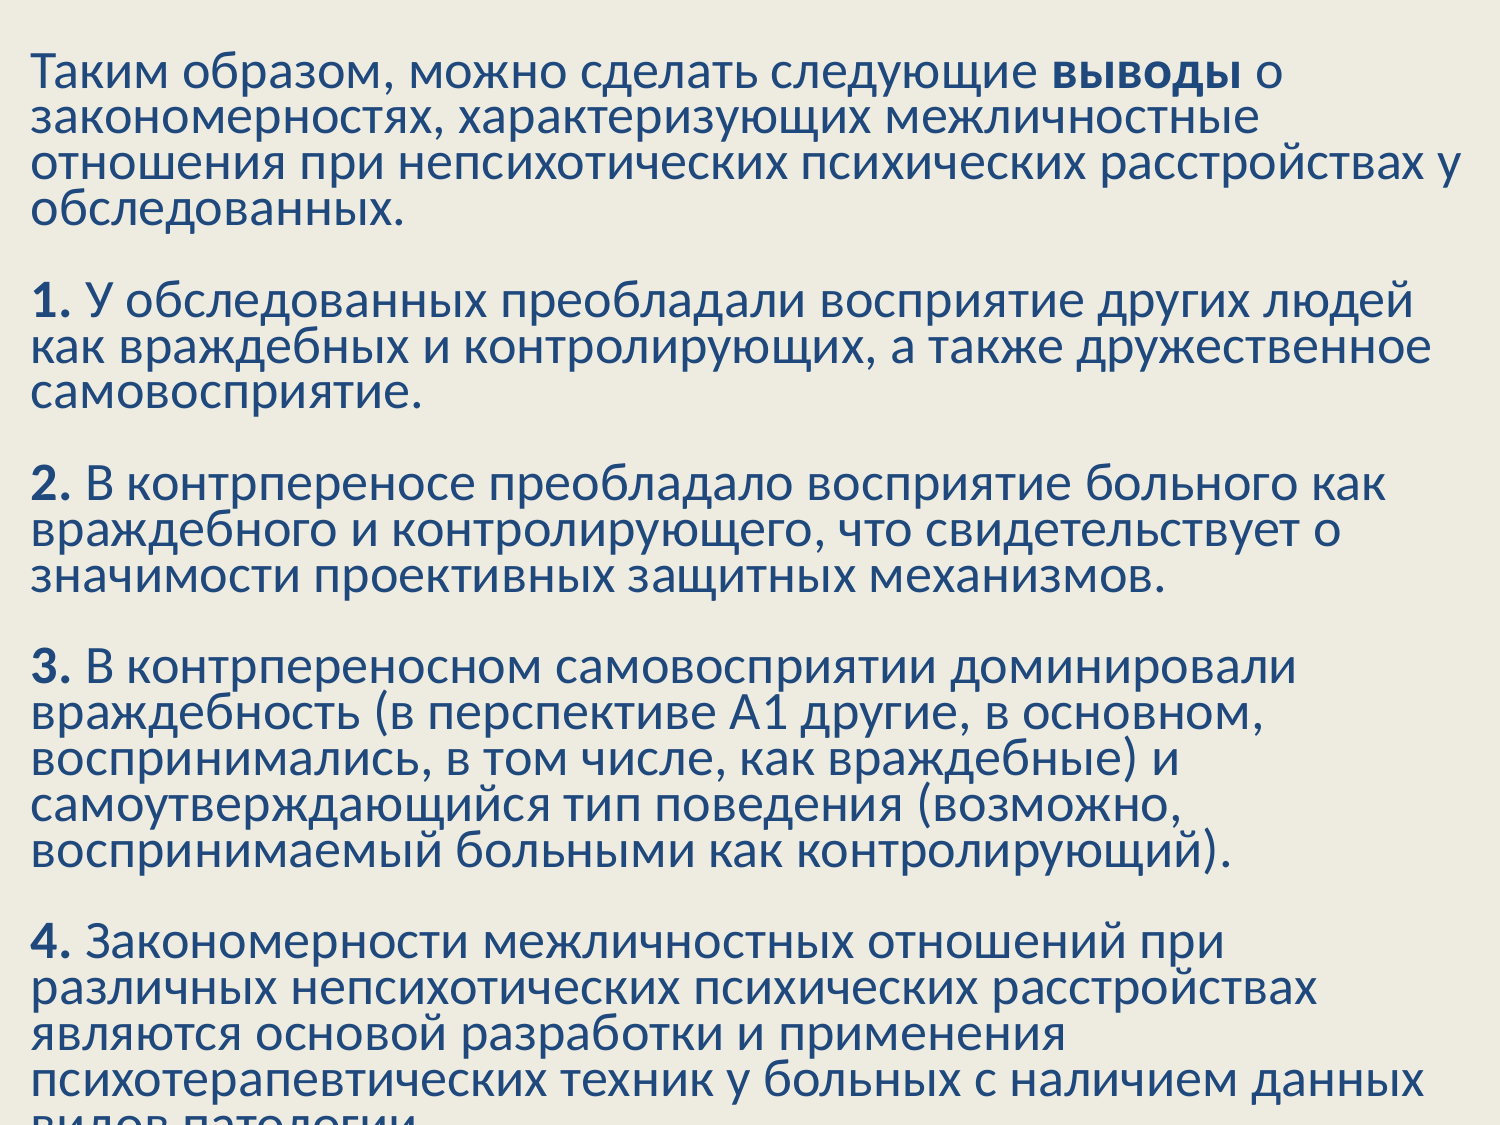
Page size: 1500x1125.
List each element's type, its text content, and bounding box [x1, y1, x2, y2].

text_box Таким образом, можно сделать следующие выводы о закономерностях, характеризующих межличностные отношения при непсихотических психических расстройствах у обследованных. 1. У обследованных преобладали восприятие других людей как враждебных и контролирующих, а также дружественное самовосприятие. 2. В контрпереносе преобладало восприятие больного как враждебного и контролирующего, что свидетельствует о значимости проективных защитных механизмов. 3. В контрпереносном самовосприятии доминировали враждебность (в перспективе А1 другие, в основном, воспринимались, в том числе, как враждебные) и самоутверждающийся тип поведения (возможно, воспринимаемый больными как контролирующий). 4. Закономерности межличностных отношений при различных непсихотических психических расстройствах являются основой разработки и применения психотерапевтических техник у больных с наличием данных видов патологии. [1, 0, 1500, 1125]
